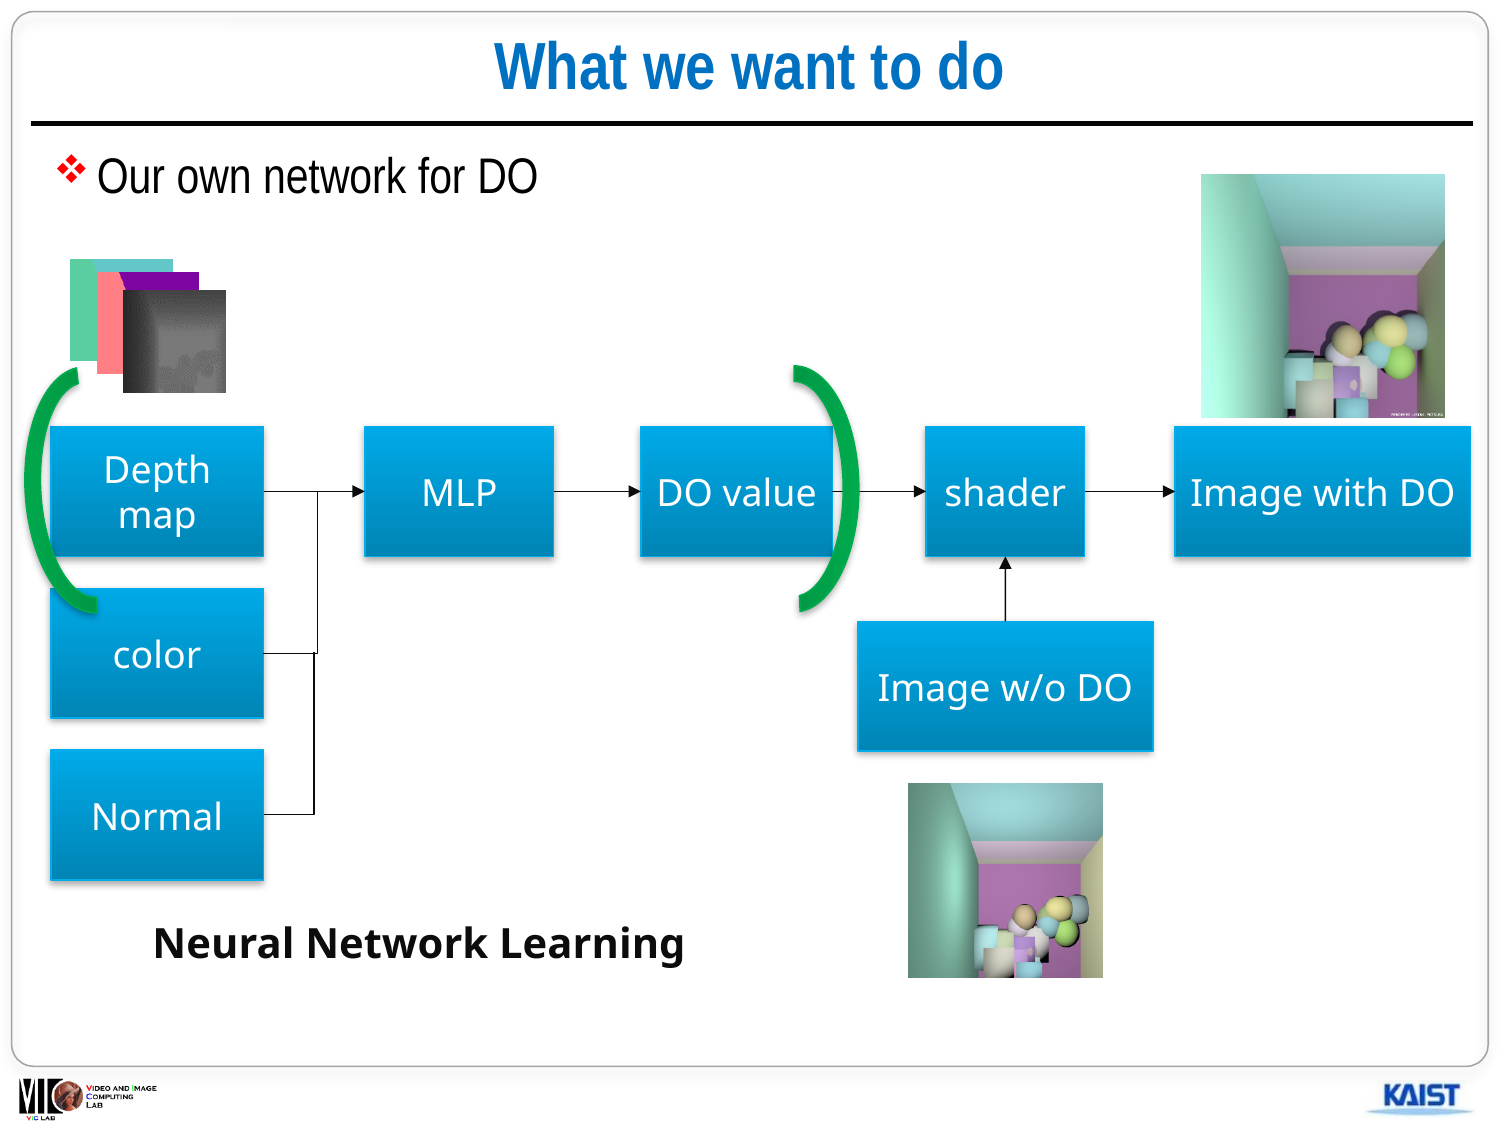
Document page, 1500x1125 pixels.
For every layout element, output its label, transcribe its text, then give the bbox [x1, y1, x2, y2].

picture [908, 782, 1103, 978]
text_box color [50, 588, 258, 719]
text_box Image w/o DO [857, 621, 1154, 752]
picture [1363, 1080, 1477, 1119]
text_box MLP [364, 426, 554, 557]
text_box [263, 652, 315, 815]
text_box [24, 368, 99, 614]
list Our own network for DO [23, 128, 1477, 1055]
text_box Depth map [50, 426, 264, 557]
picture [1200, 174, 1445, 419]
text_box [793, 365, 860, 490]
text_box shader [925, 426, 1085, 557]
picture [15, 1072, 159, 1125]
text_box Neural Network Learning [97, 909, 742, 974]
picture [70, 259, 226, 393]
title What we want to do [0, 0, 1500, 126]
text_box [263, 491, 315, 651]
text_box Normal [50, 749, 264, 881]
text_box [798, 499, 860, 613]
text_box Image with DO [1174, 426, 1471, 557]
text_box DO value [640, 426, 833, 557]
